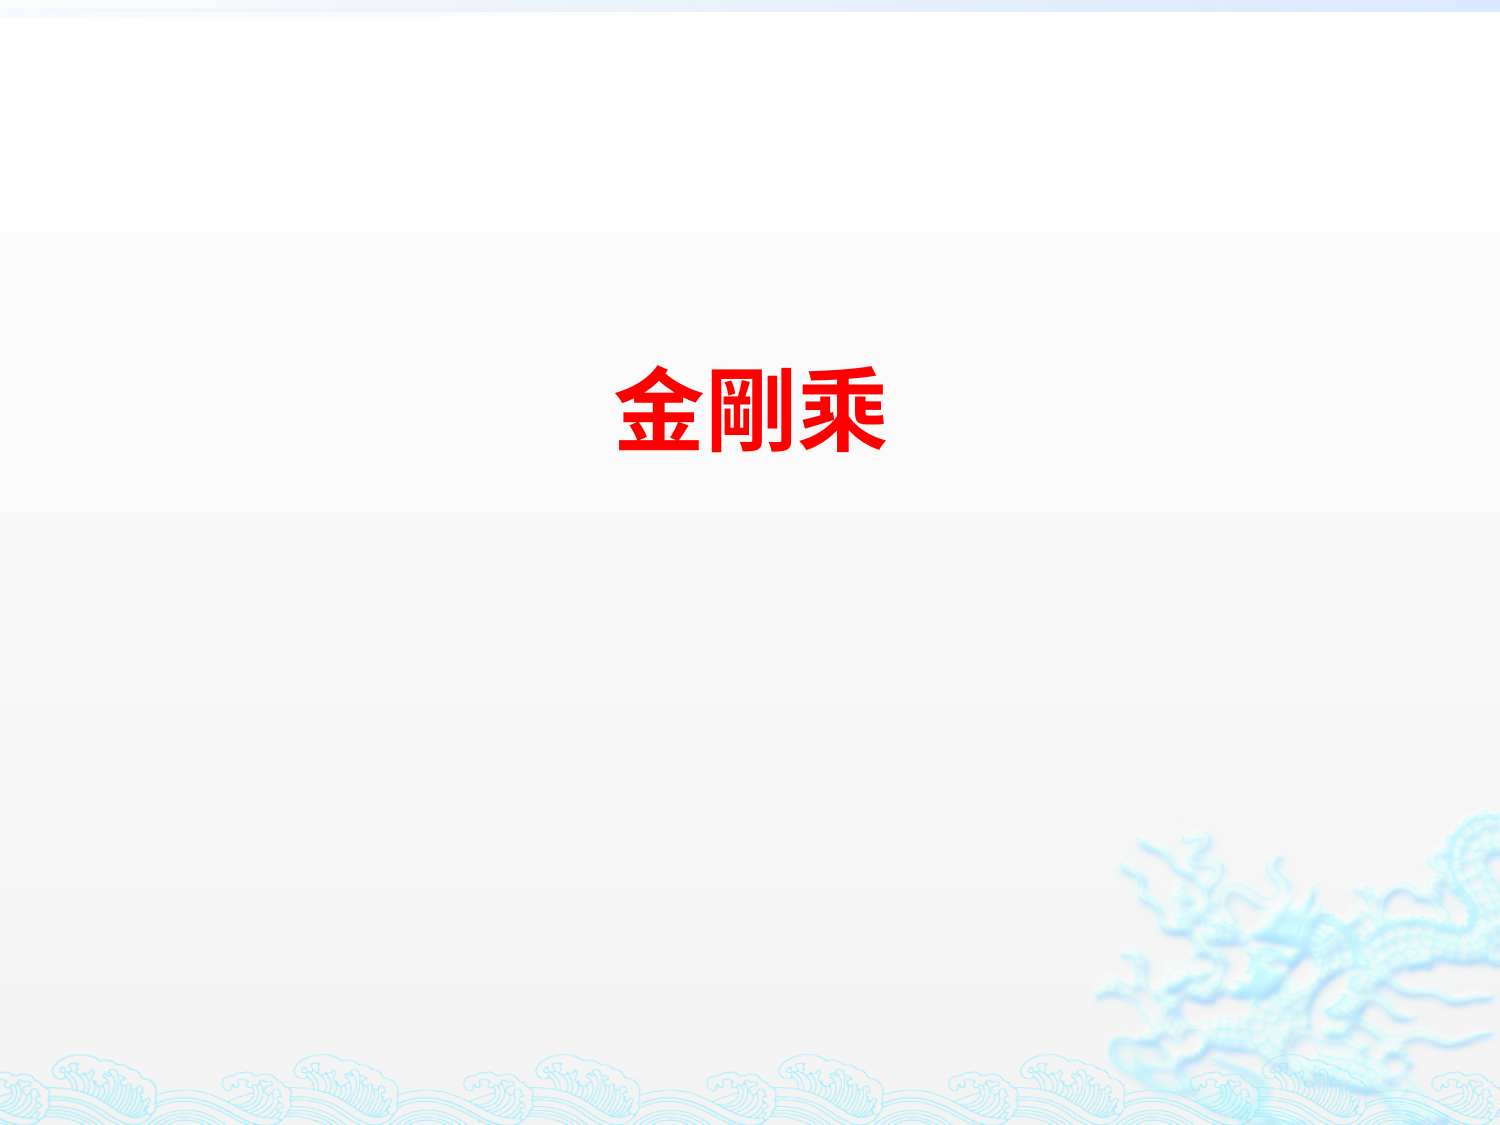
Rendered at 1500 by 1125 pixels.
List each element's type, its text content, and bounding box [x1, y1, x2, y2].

title 金剛乘 [76, 314, 1427, 502]
